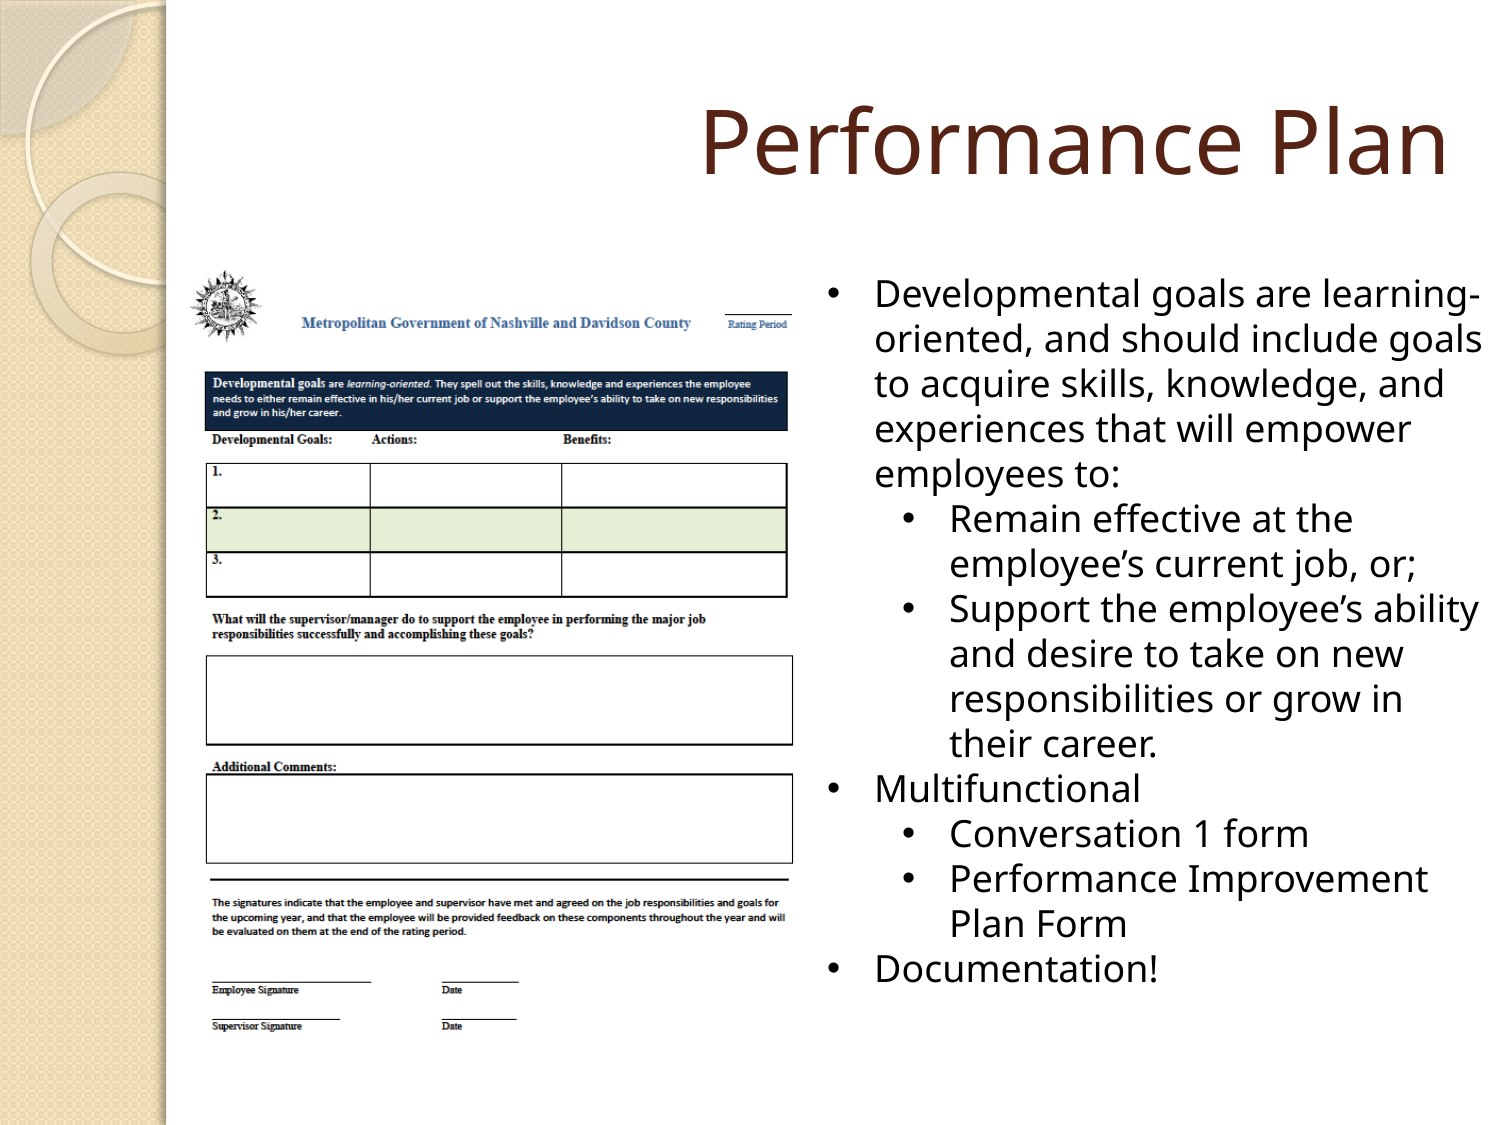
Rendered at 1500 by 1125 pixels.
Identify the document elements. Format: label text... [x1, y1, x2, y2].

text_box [174, 262, 826, 1104]
text_box Developmental goals are learning-oriented, and should include goals to acquire skills, knowledge, and experiences that will empower employees to: Remain effective at the employee’s current job, or; Support the employee’s ability and desire to take on new responsibilities or grow in their career. Multifunctional Conversation 1 form Performance Improvement Plan Form Documentation! [829, 262, 1500, 998]
title Performance Plan [235, 45, 1466, 233]
